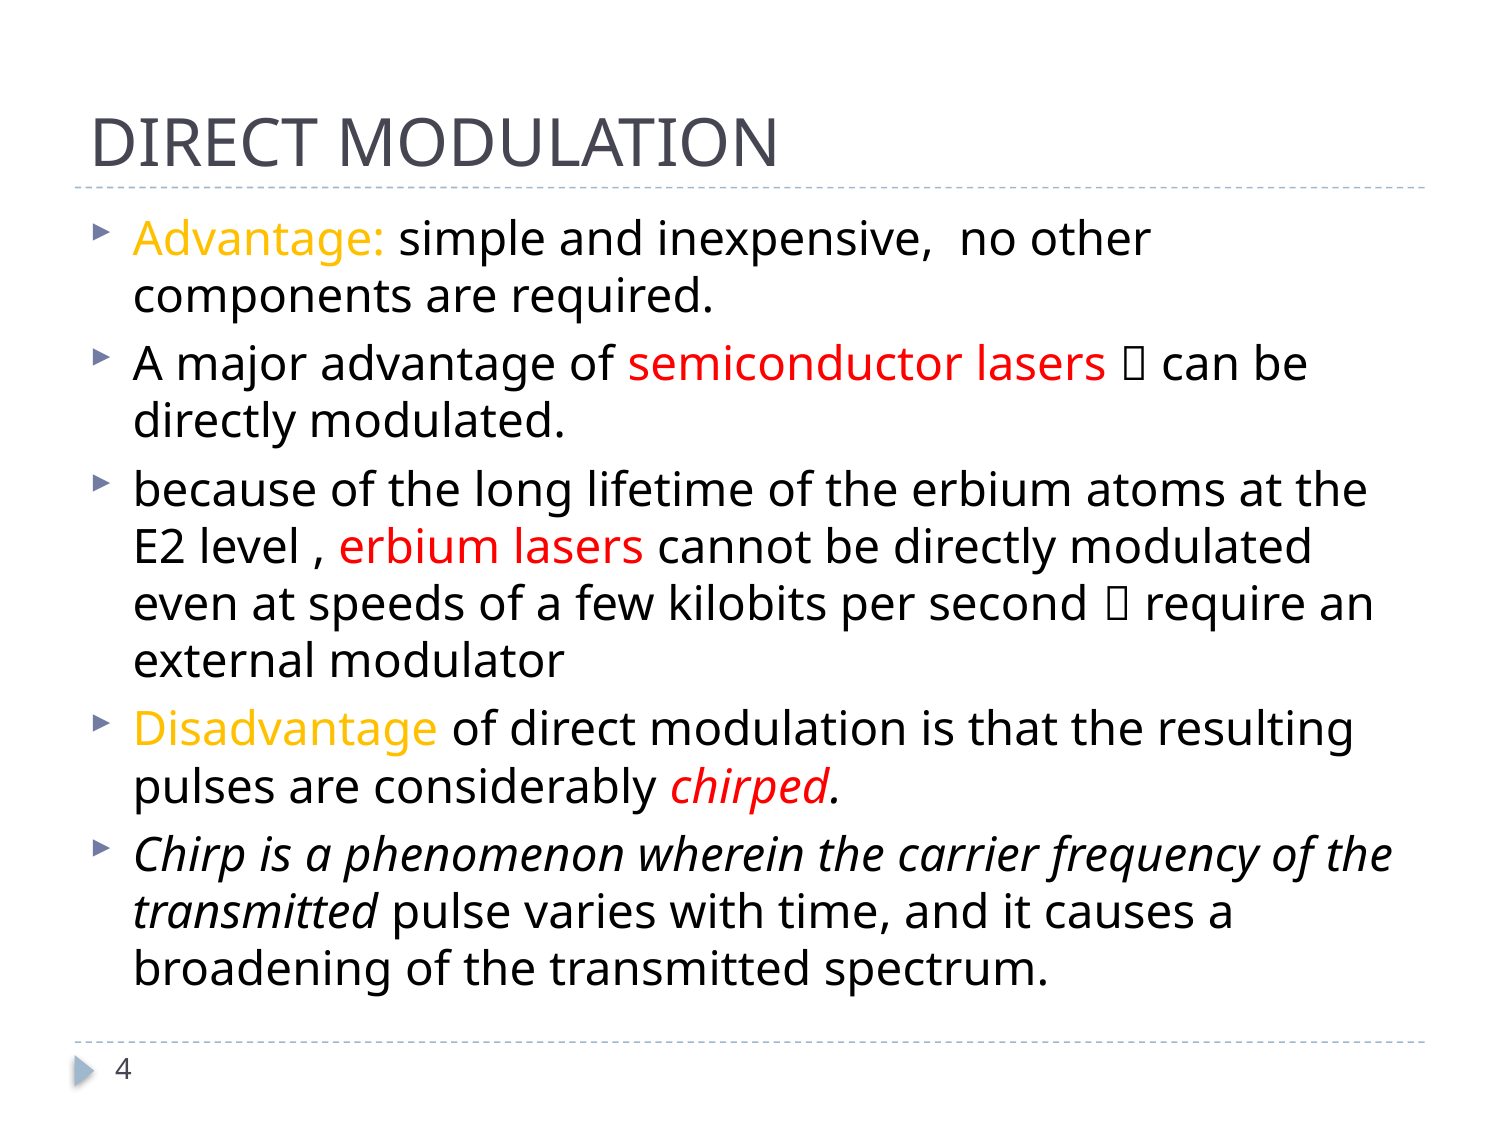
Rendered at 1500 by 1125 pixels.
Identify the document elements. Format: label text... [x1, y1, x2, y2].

list Advantage: simple and inexpensive, no other components are required. A major advantage of semiconductor lasers  can be directly modulated. because of the long lifetime of the erbium atoms at the E2 level , erbium lasers cannot be directly modulated even at speeds of a few kilobits per second  require an external modulator Disadvantage of direct modulation is that the resulting pulses are considerably chirped. Chirp is a phenomenon wherein the carrier frequency of the transmitted pulse varies with time, and it causes a broadening of the transmitted spectrum. [75, 200, 1425, 1010]
title DIRECT MODULATION [75, 24, 1425, 188]
slide_number 4 [100, 1042, 426, 1103]
